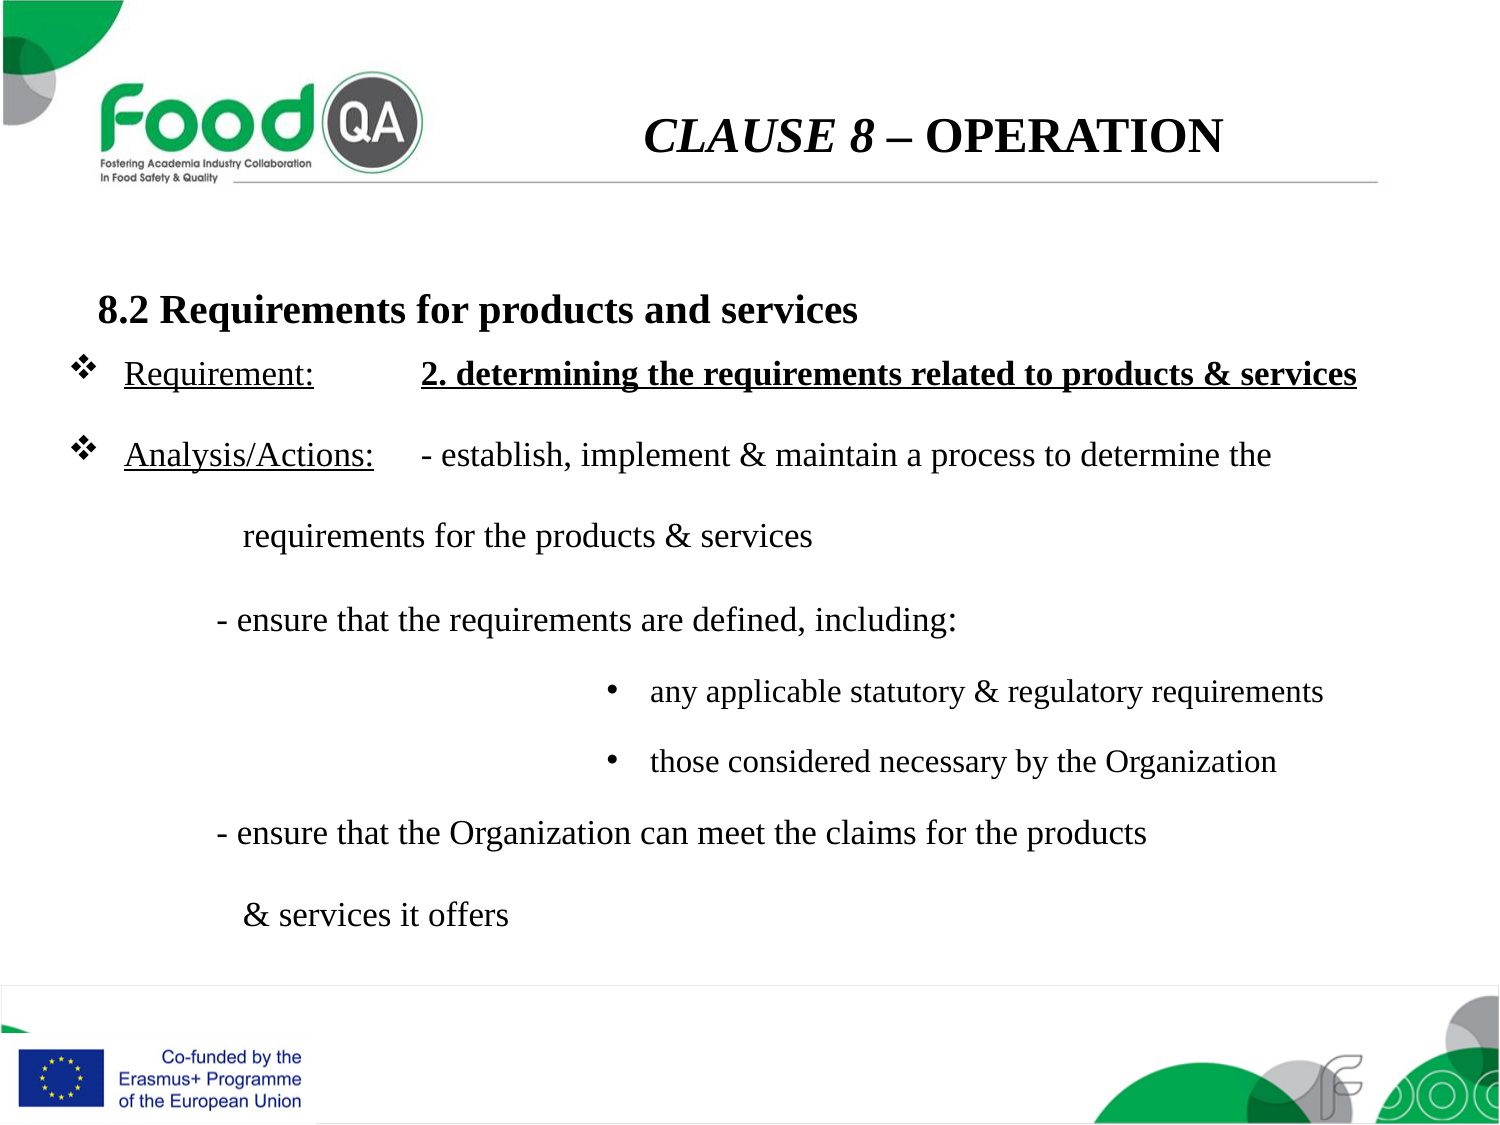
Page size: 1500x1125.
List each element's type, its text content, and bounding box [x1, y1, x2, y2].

list 8.2 Requirements for products and services Requirement: 2. determining the requirements related to products & services Analysis/Actions: - establish, implement & maintain a process to determine the requirements for the products & services - ensure that the requirements are defined, including: any applicable statutory & regulatory requirements those considered necessary by the Organization - ensure that the Organization can meet the claims for the products & services it offers [53, 267, 1500, 988]
picture [0, 984, 1500, 1125]
picture [2, 0, 1500, 190]
text_box CLAUSE 8 – OPERATION [354, 94, 1500, 170]
